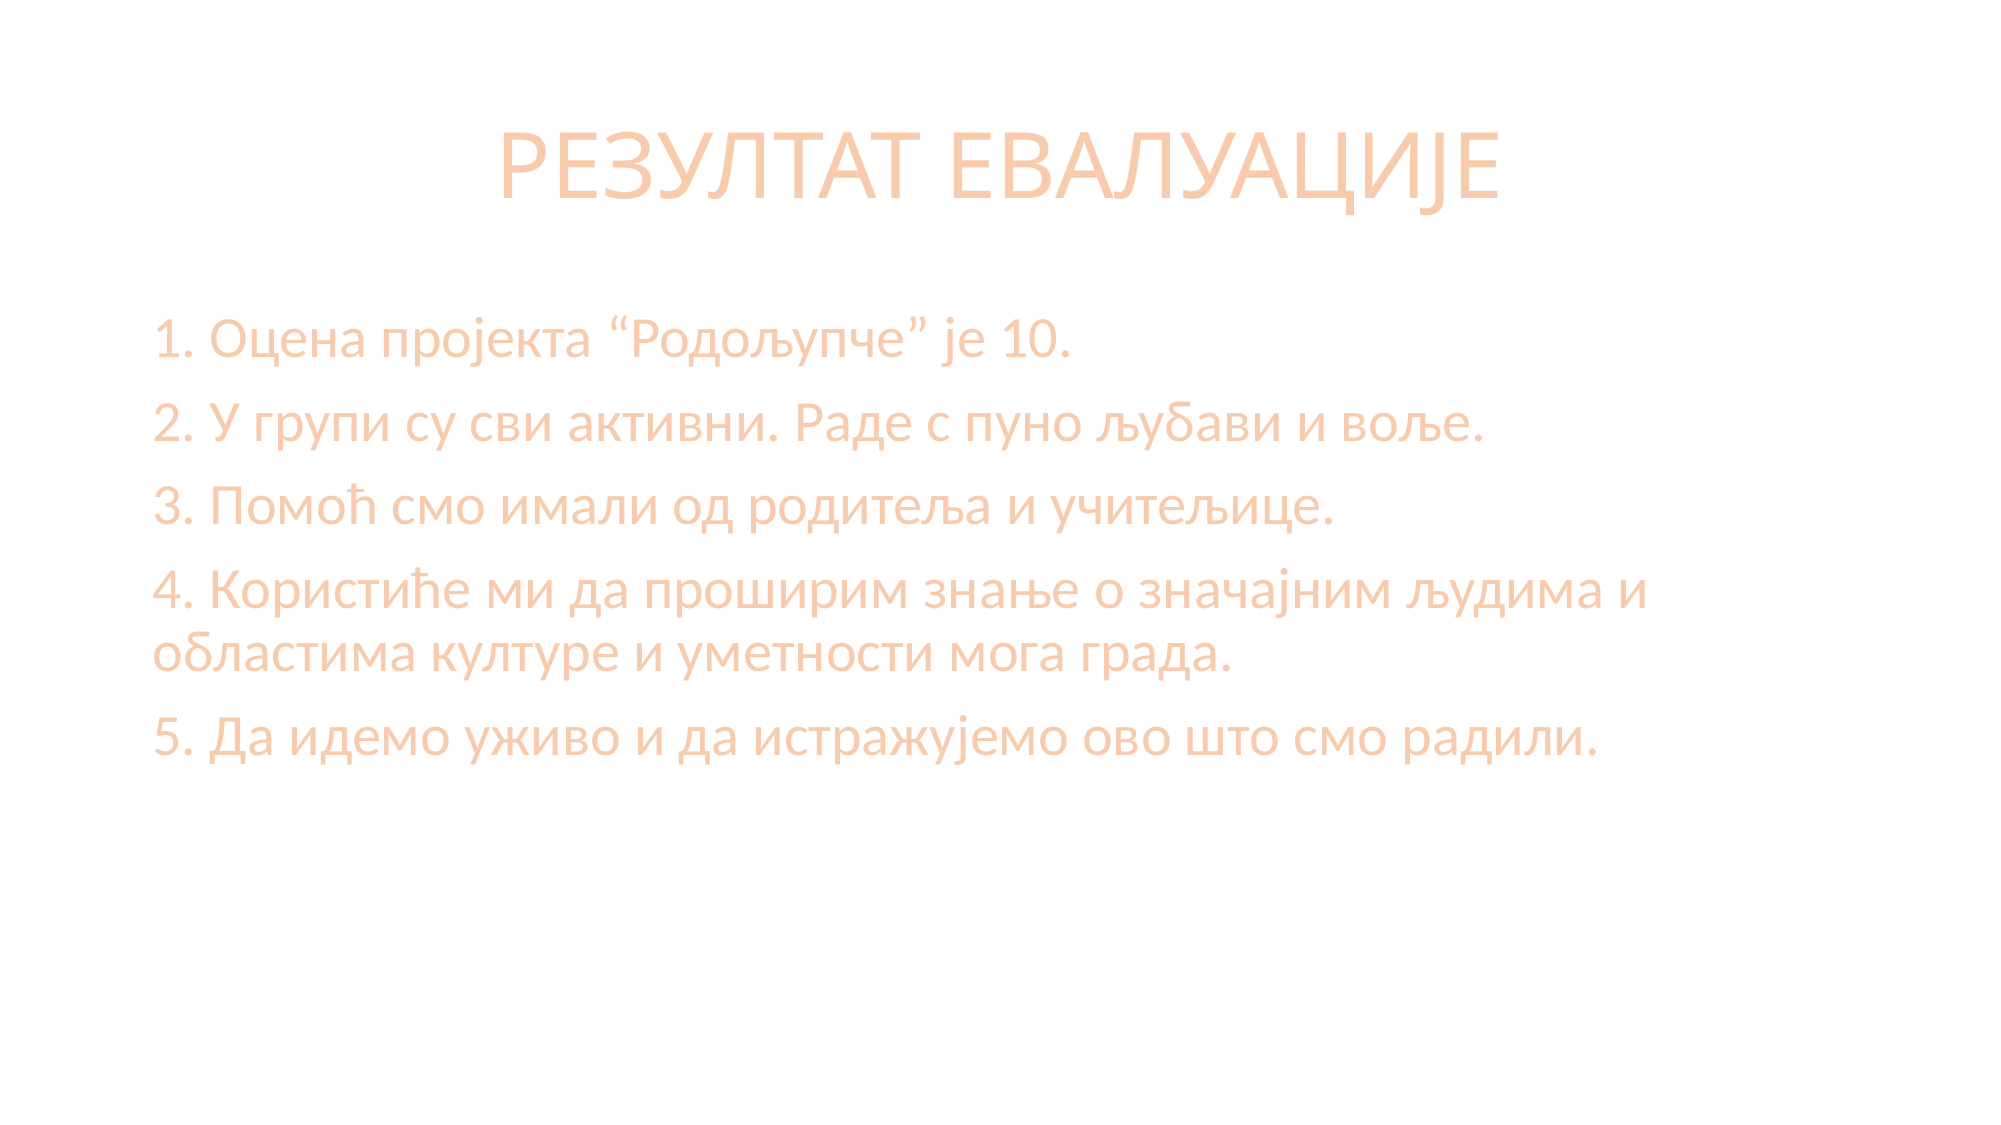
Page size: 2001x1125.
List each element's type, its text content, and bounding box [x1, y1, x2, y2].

title РЕЗУЛТАТ ЕВАЛУАЦИЈЕ [137, 59, 1863, 278]
list 1. Оцена пројекта “Родољупче” је 10. 2. У групи су сви активни. Раде с пуно љубави и воље. 3. Помоћ смо имали од родитеља и учитељице. 4. Користиће ми да проширим знање о значајним људима и областима културе и уметности мога града. 5. Да идемо уживо и да истражујемо ово што смо радили. [137, 299, 1863, 1014]
